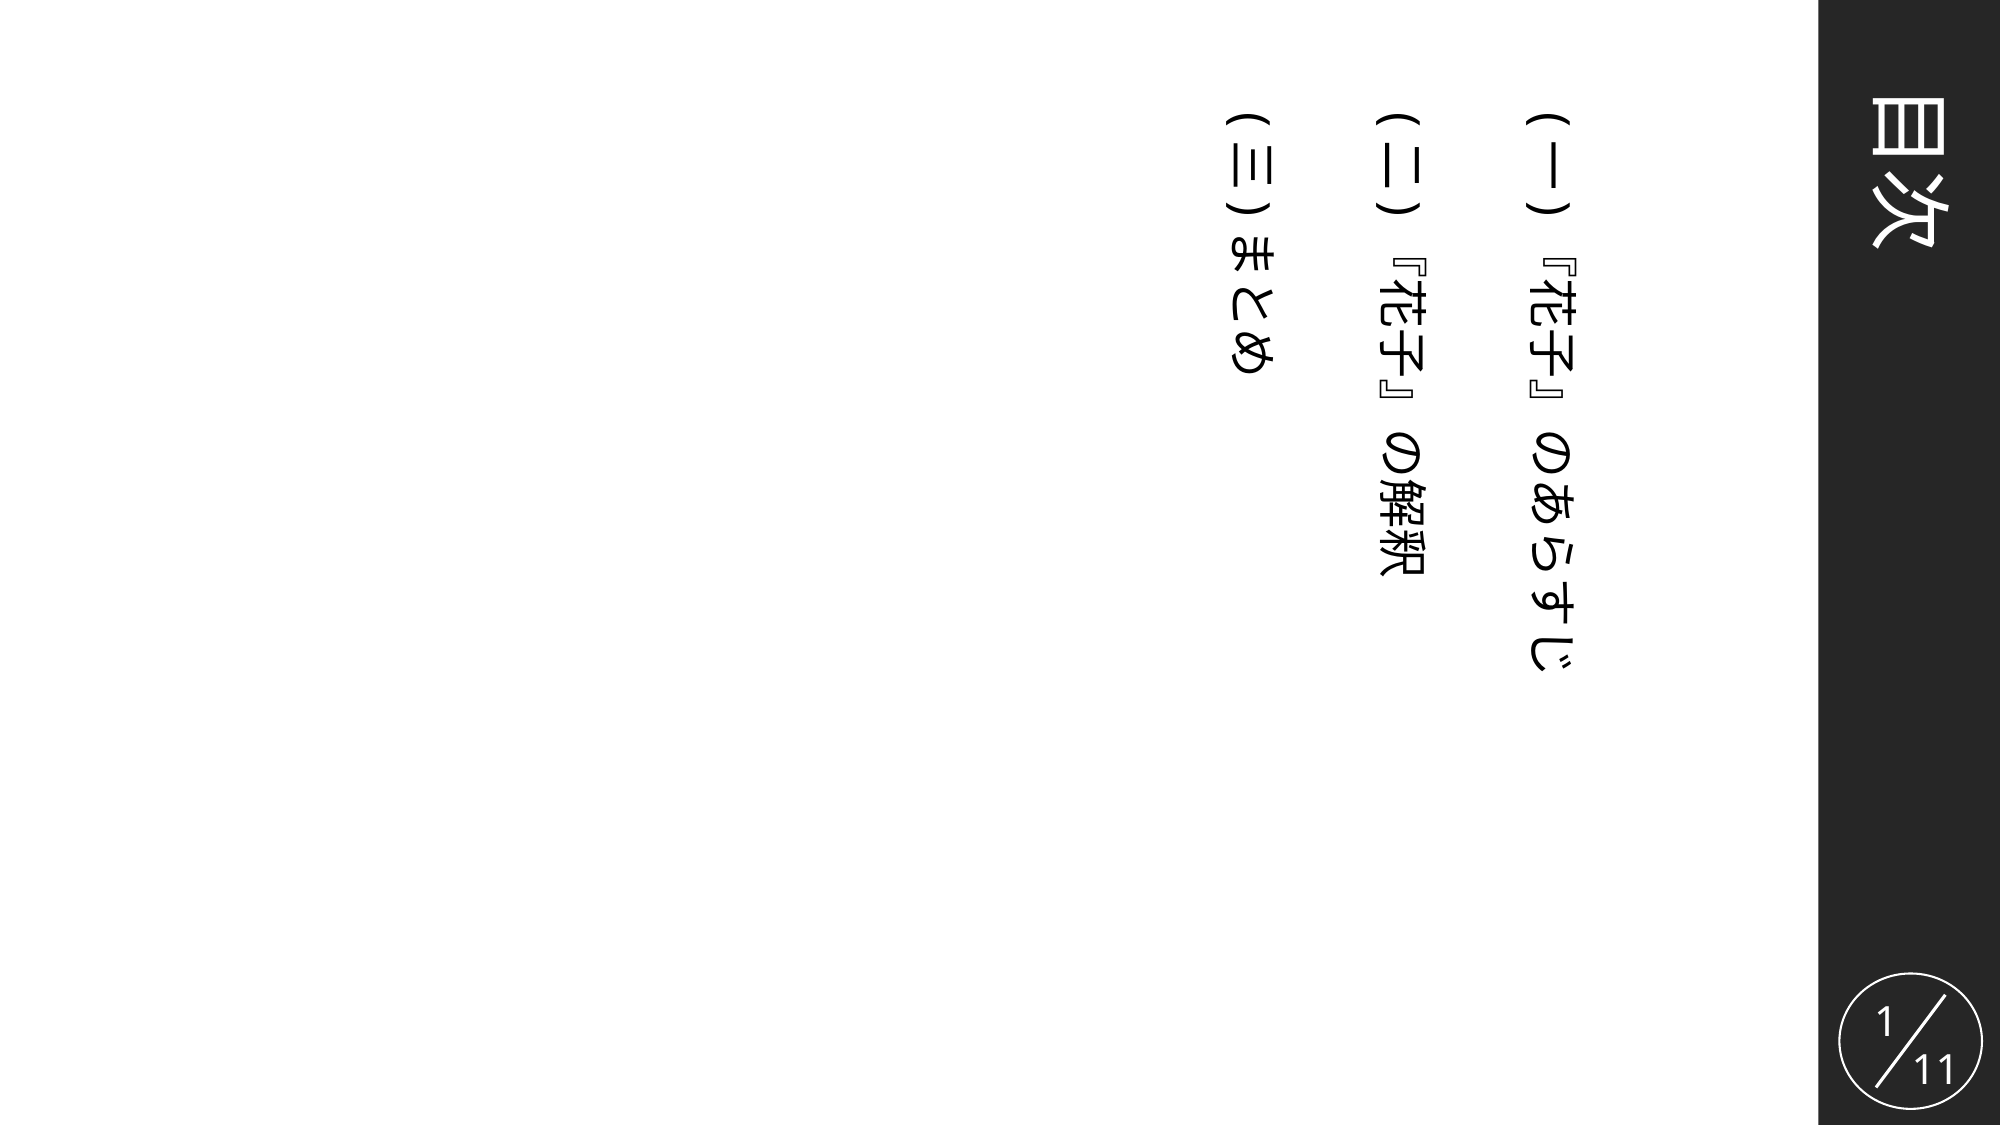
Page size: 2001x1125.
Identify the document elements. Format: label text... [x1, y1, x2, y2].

text_box 11 [1889, 1035, 1982, 1101]
text_box [1817, 0, 2000, 1125]
text_box [1866, 972, 1984, 1053]
text_box [1839, 1052, 1947, 1110]
text_box 1 [1839, 987, 1933, 1052]
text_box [1875, 994, 1946, 1088]
text_box (一)『花子』のあらすじ (二)『花子』の解釈 (三)まとめ [1151, 98, 1682, 1027]
text_box 目次 [1838, 71, 1970, 349]
